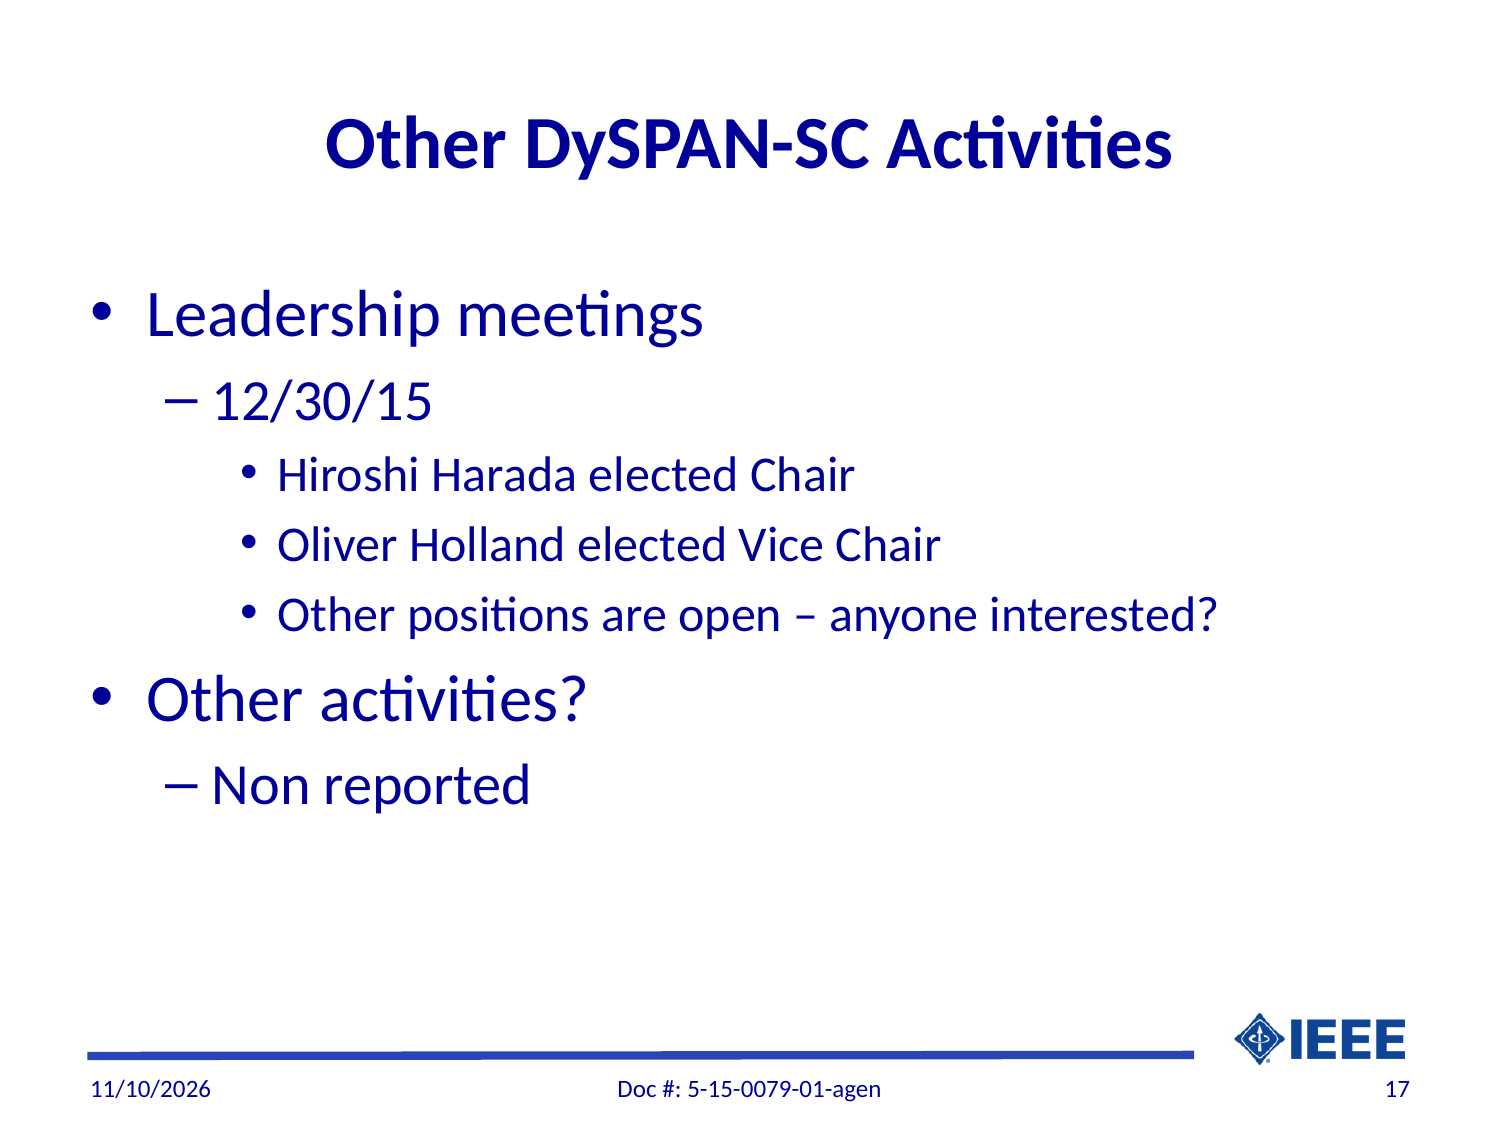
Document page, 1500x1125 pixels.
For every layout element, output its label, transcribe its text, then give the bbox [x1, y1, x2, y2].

footer Doc #: 5-15-0079-01-agen [512, 1057, 988, 1118]
slide_number 17 [1074, 1057, 1425, 1118]
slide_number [75, 1057, 425, 1118]
picture [1231, 1011, 1406, 1057]
title Other DySPAN-SC Activities [75, 45, 1425, 233]
list Leadership meetings 12/30/15 Hiroshi Harada elected Chair Oliver Holland elected Vice Chair Other positions are open – anyone interested? Other activities? Non reported [75, 262, 1425, 1005]
